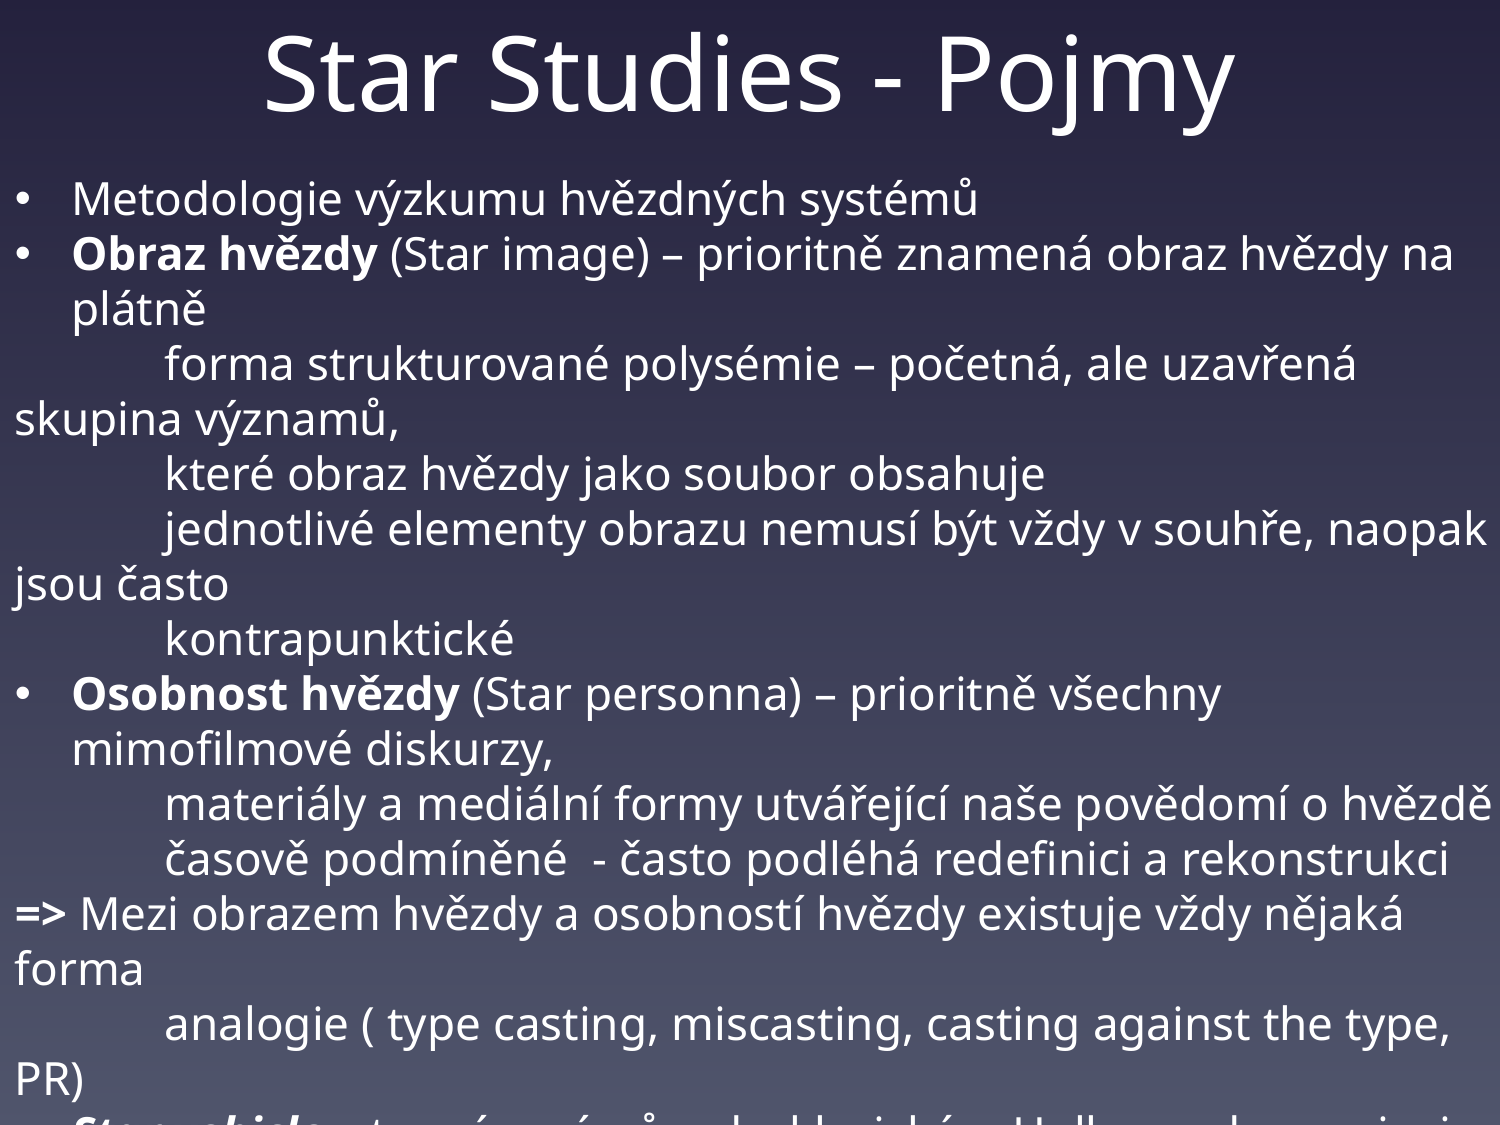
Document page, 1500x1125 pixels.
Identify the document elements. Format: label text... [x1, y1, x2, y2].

title Star Studies - Pojmy [75, 0, 1425, 162]
text_box Metodologie výzkumu hvězdných systémů Obraz hvězdy (Star image) – prioritně znamená obraz hvězdy na plátně forma strukturované polysémie – početná, ale uzavřená skupina významů, které obraz hvězdy jako soubor obsahuje jednotlivé elementy obrazu nemusí být vždy v souhře, naopak jsou často kontrapunktické Osobnost hvězdy (Star personna) – prioritně všechny mimofilmové diskurzy, materiály a mediální formy utvářející naše povědomí o hvězdě časově podmíněné - často podléhá redefinici a rekonstrukci => Mezi obrazem hvězdy a osobností hvězdy existuje vždy nějaká forma analogie ( type casting, miscasting, casting against the type, PR) Star vehicle – termín má původ v klasickém Hollywoodu, popisuje přípravy, natáčení a propagaci filmů uzpůsobených na míru konkrétní hvězdě vs Unit - Package system – hvězdy uzavírají kontrakty na produkci jediného filmu [0, 162, 1500, 1125]
